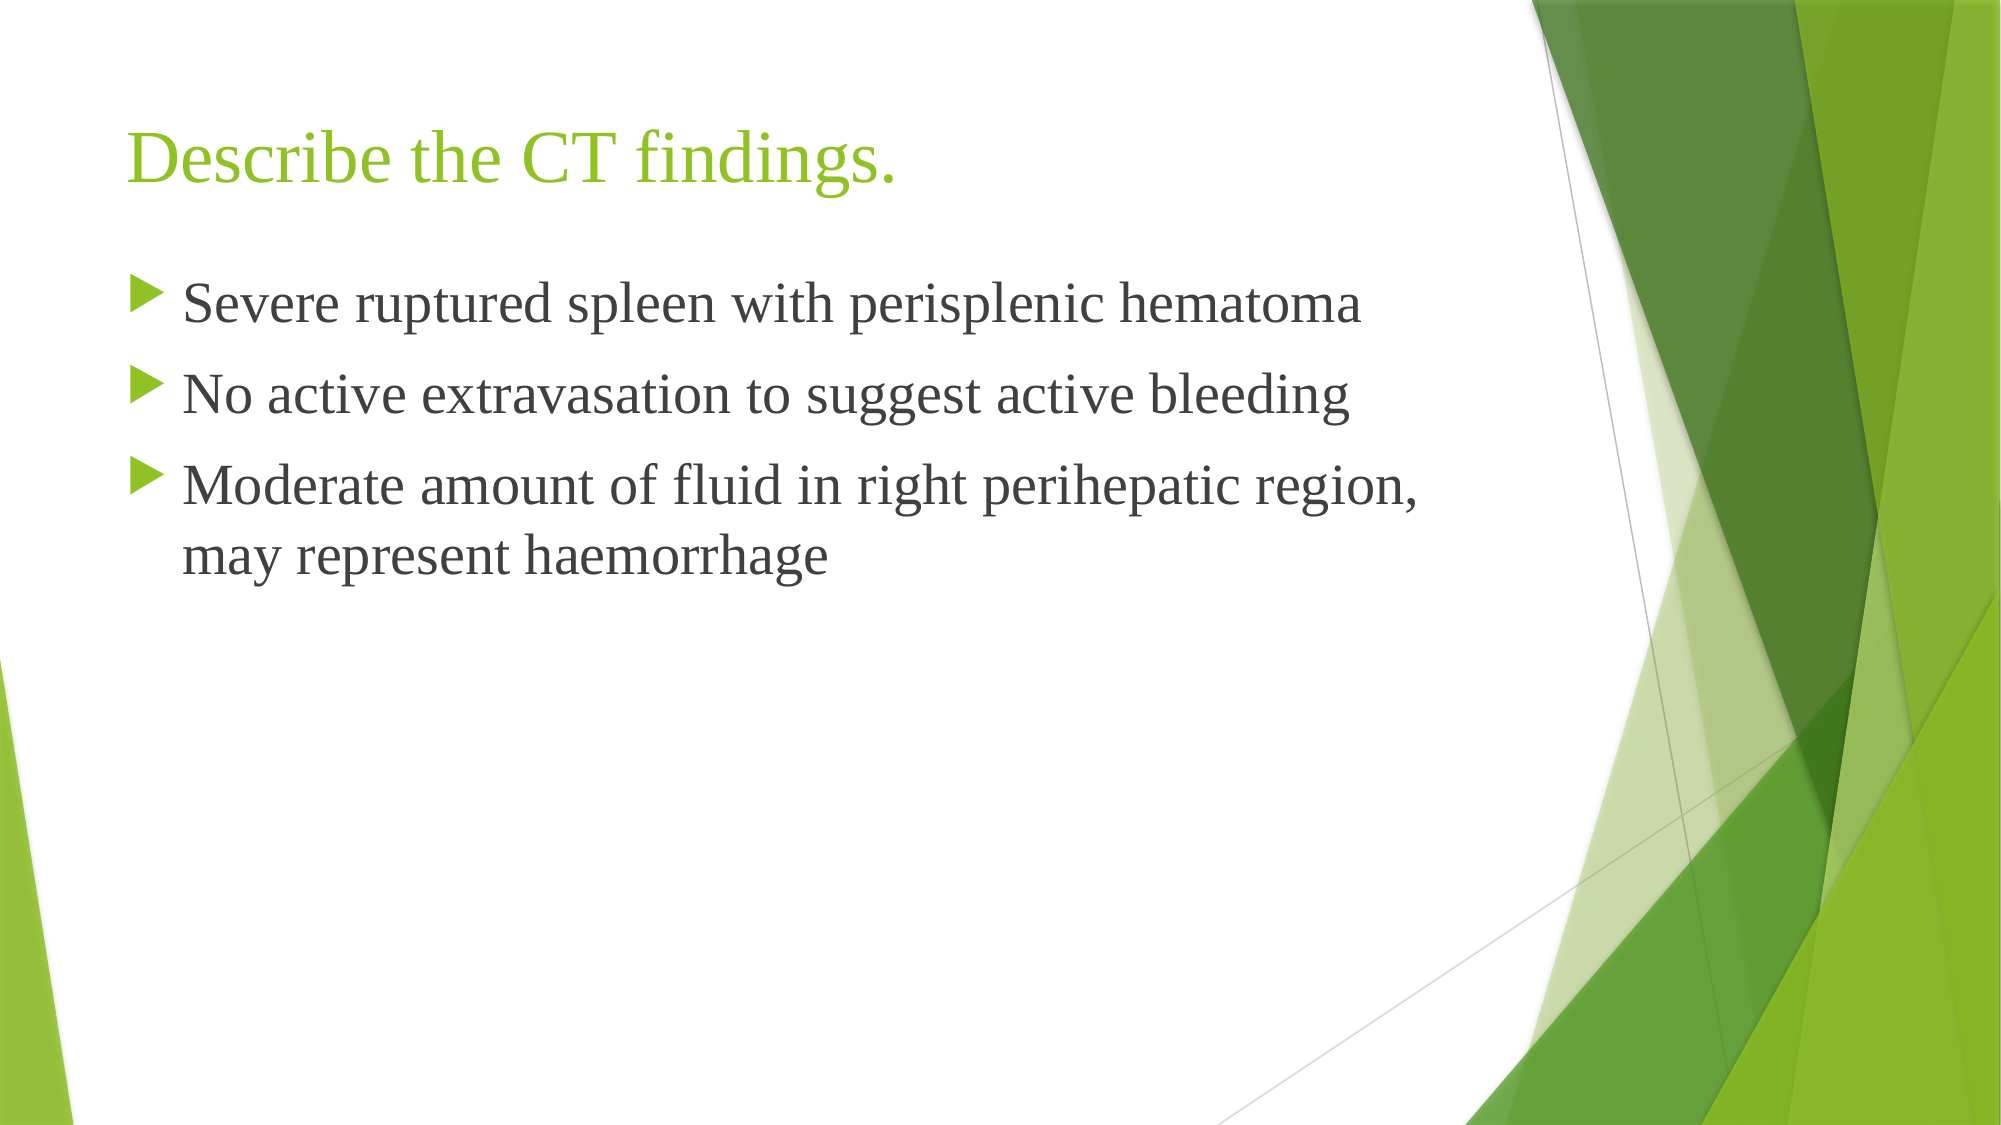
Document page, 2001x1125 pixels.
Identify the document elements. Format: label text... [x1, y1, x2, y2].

list Severe ruptured spleen with perisplenic hematoma No active extravasation to suggest active bleeding Moderate amount of fluid in right perihepatic region, may represent haemorrhage [111, 256, 1522, 991]
title Describe the CT findings. [111, 99, 1522, 256]
